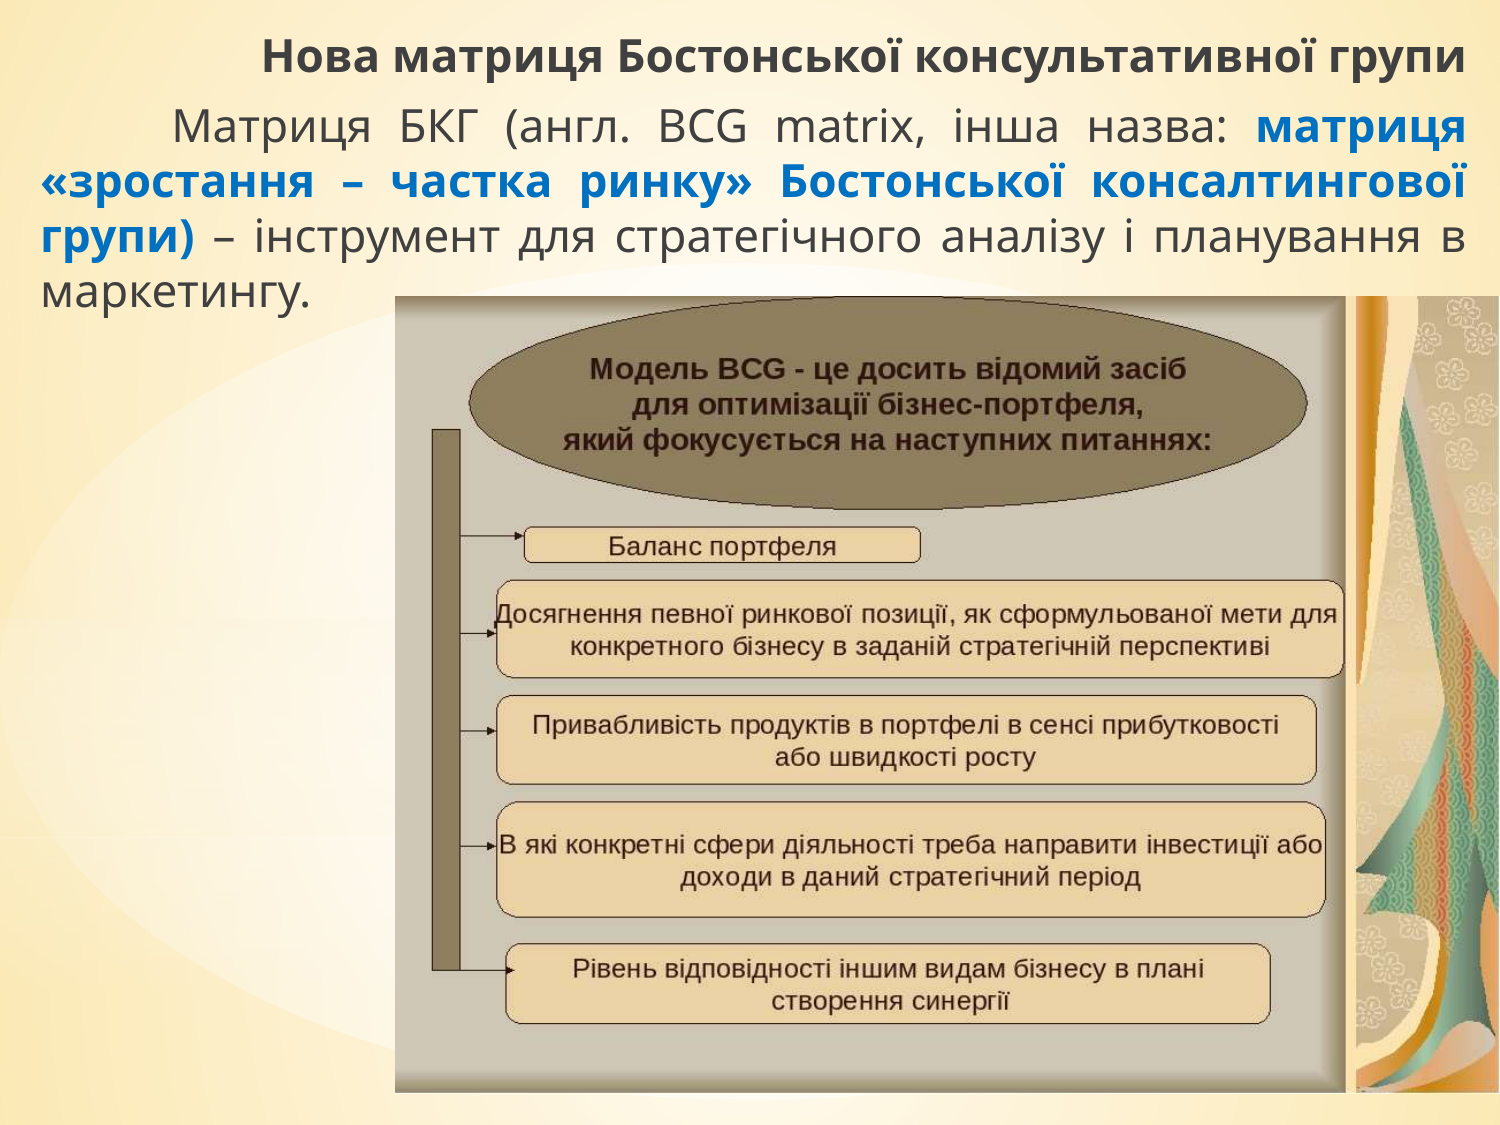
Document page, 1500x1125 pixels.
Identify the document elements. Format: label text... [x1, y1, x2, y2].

list Нова матриця Бостонської консультативної групи Матриця БКГ (англ. BCG matrix, інша назва: матриця «зростання – частка ринку» Бостонської консалтингової групи) – інструмент для стратегічного аналізу і планування в маркетингу. [17, 19, 1483, 1106]
picture [395, 296, 1500, 1095]
